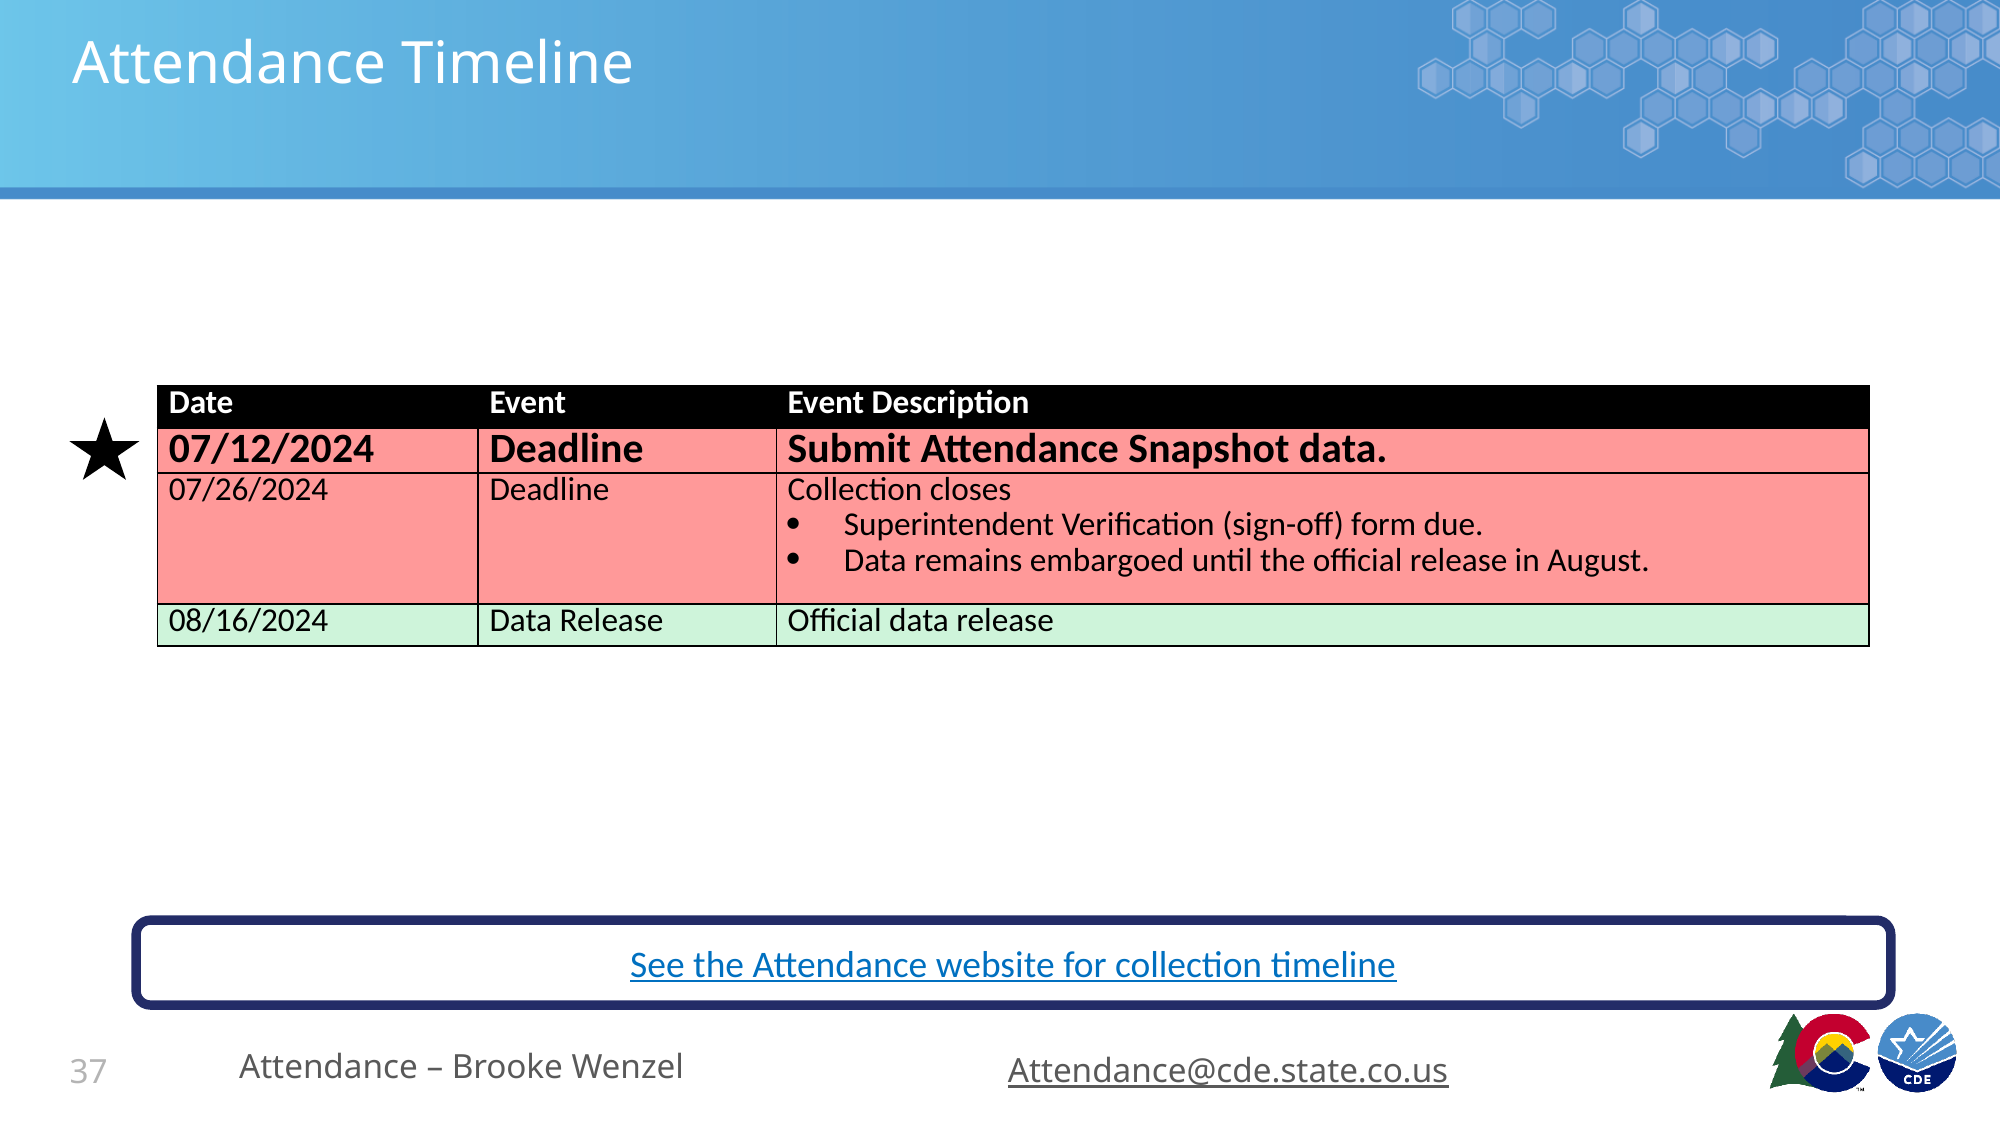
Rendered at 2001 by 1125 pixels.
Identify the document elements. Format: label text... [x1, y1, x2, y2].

table_cell Deadline [479, 474, 776, 603]
text_box See the Attendance website for collection timeline [136, 920, 1891, 1006]
list Attendance@cde.state.co.us [992, 1042, 1714, 1103]
table_header Event [479, 387, 776, 427]
table_header Event Description [777, 387, 1868, 427]
table_cell Submit Attendance Snapshot data. [777, 429, 1868, 472]
table_cell Deadline [479, 429, 776, 472]
title Attendance Timeline [72, 33, 1396, 182]
list Attendance – Brooke Wenzel [224, 1042, 960, 1103]
slide_number 37 [54, 1042, 191, 1103]
table_cell 07/12/2024 [158, 429, 477, 472]
table_cell Official data release [777, 605, 1868, 645]
table_cell Collection closes Superintendent Verification (sign-off) form due. Data remains embargoed until the official release in August. [777, 474, 1868, 603]
table_cell Data Release [479, 605, 776, 645]
table_cell 07/26/2024 [158, 474, 477, 603]
picture [0, 0, 2000, 200]
table_cell 08/16/2024 [158, 605, 477, 645]
text_box [69, 417, 140, 480]
picture [1768, 1012, 1957, 1093]
table_header Date [158, 387, 477, 427]
